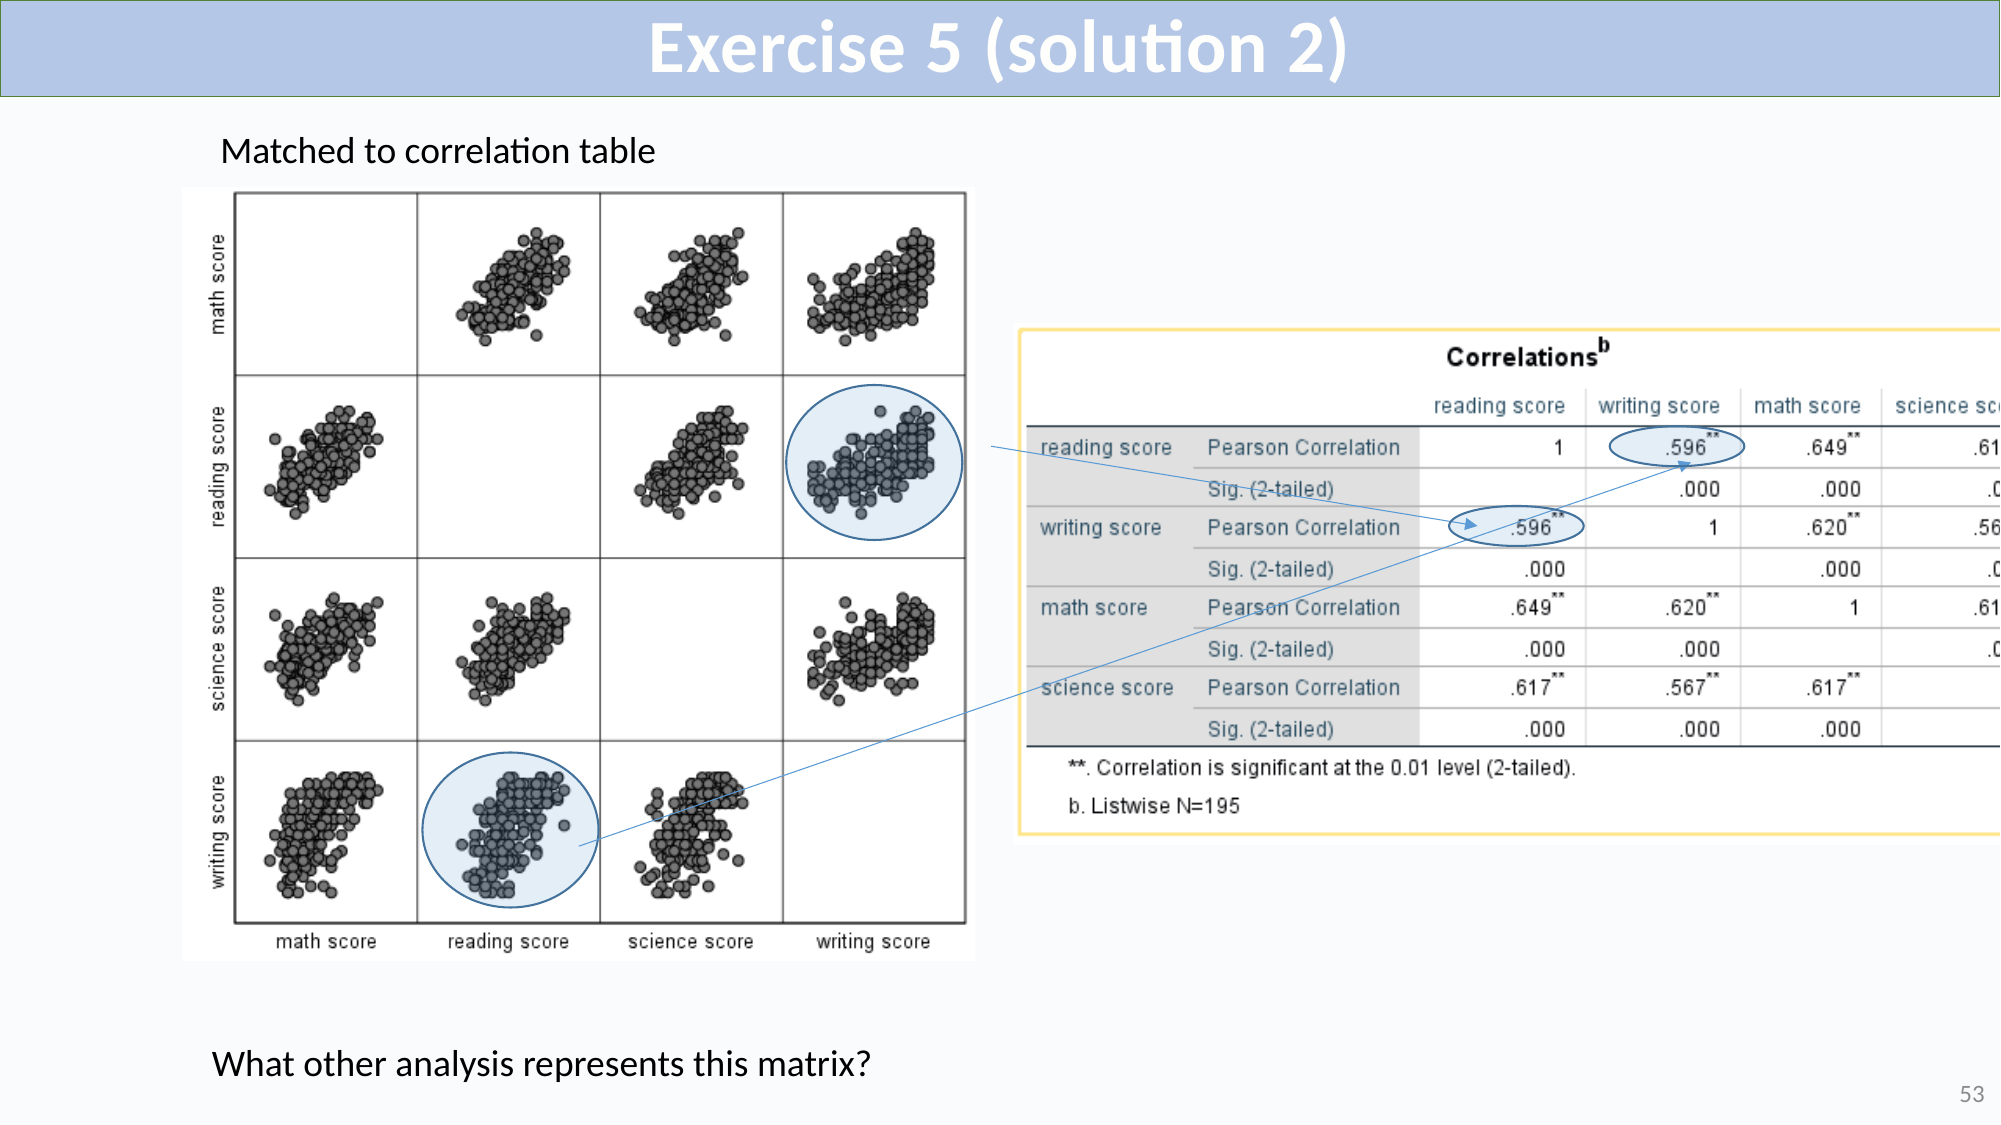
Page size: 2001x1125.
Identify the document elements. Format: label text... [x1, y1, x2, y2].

text_box What other analysis represents this matrix? [197, 1031, 897, 1092]
text_box Matched to correlation table [205, 119, 672, 179]
slide_number 53 [1825, 1060, 2000, 1125]
title Exercise 5 (solution 2) [0, 0, 2000, 97]
picture [1013, 323, 2000, 846]
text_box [578, 462, 1692, 847]
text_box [991, 446, 1478, 462]
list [182, 187, 975, 961]
